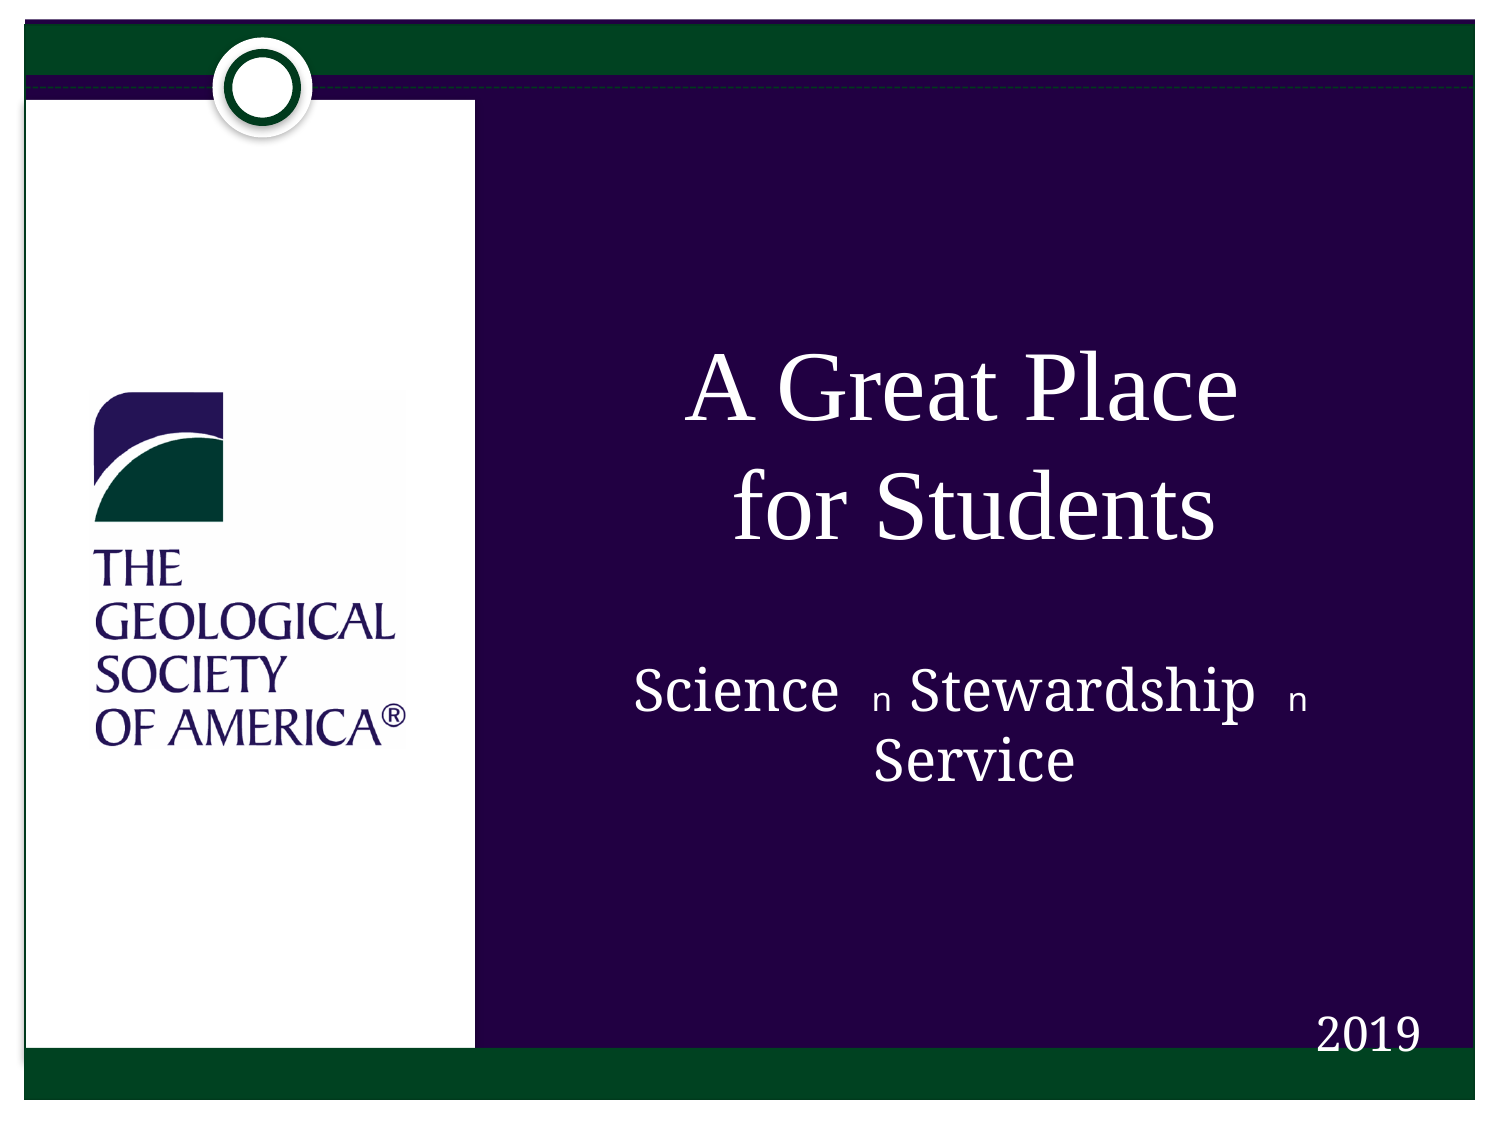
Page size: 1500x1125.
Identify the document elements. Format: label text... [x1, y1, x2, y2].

picture [49, 349, 444, 788]
list A Great Place for Students Science n Stewardship n Service 2019 [512, 112, 1438, 1000]
